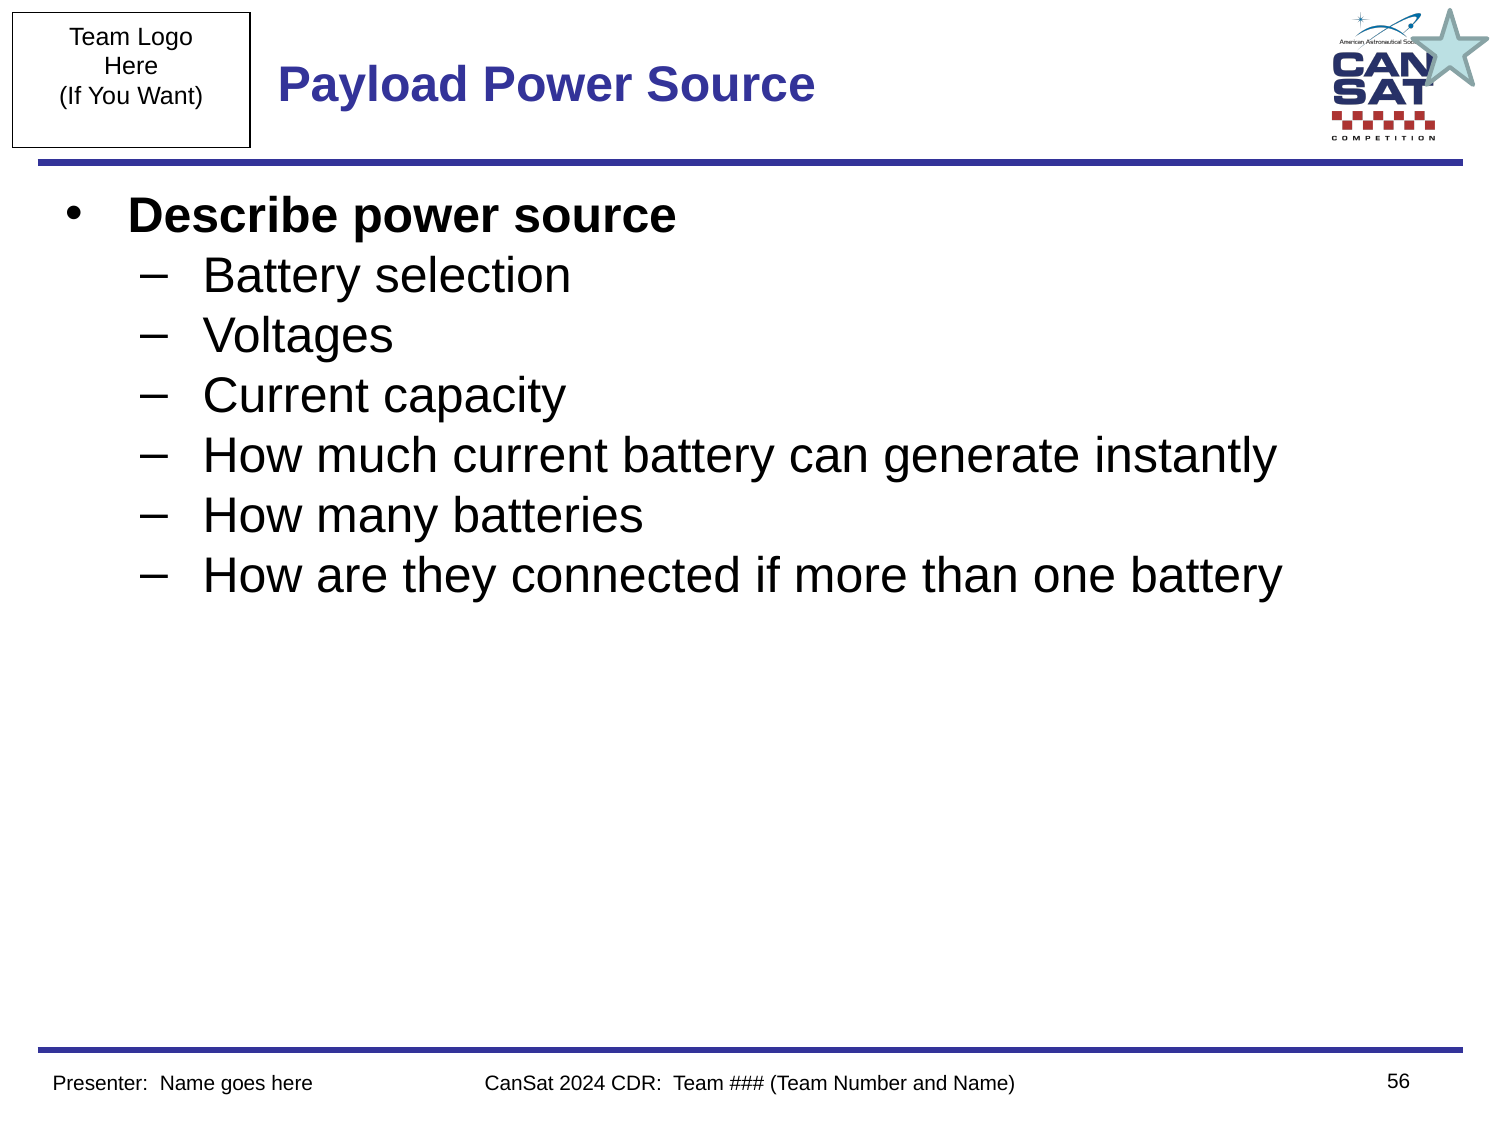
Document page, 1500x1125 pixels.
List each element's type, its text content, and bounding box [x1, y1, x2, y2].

slide_number ‹#› [1312, 1059, 1425, 1100]
text_box [1412, 9, 1488, 85]
text_box Presenter: Name goes here [37, 1062, 413, 1103]
picture [1322, 12, 1447, 148]
list Describe power source Battery selection Voltages Current capacity How much current battery can generate instantly How many batteries How are they connected if more than one battery [37, 174, 1463, 675]
title Payload Power Source [262, 12, 1250, 150]
footer CanSat 2024 CDR: Team ### (Team Number and Name) [450, 1062, 1050, 1103]
